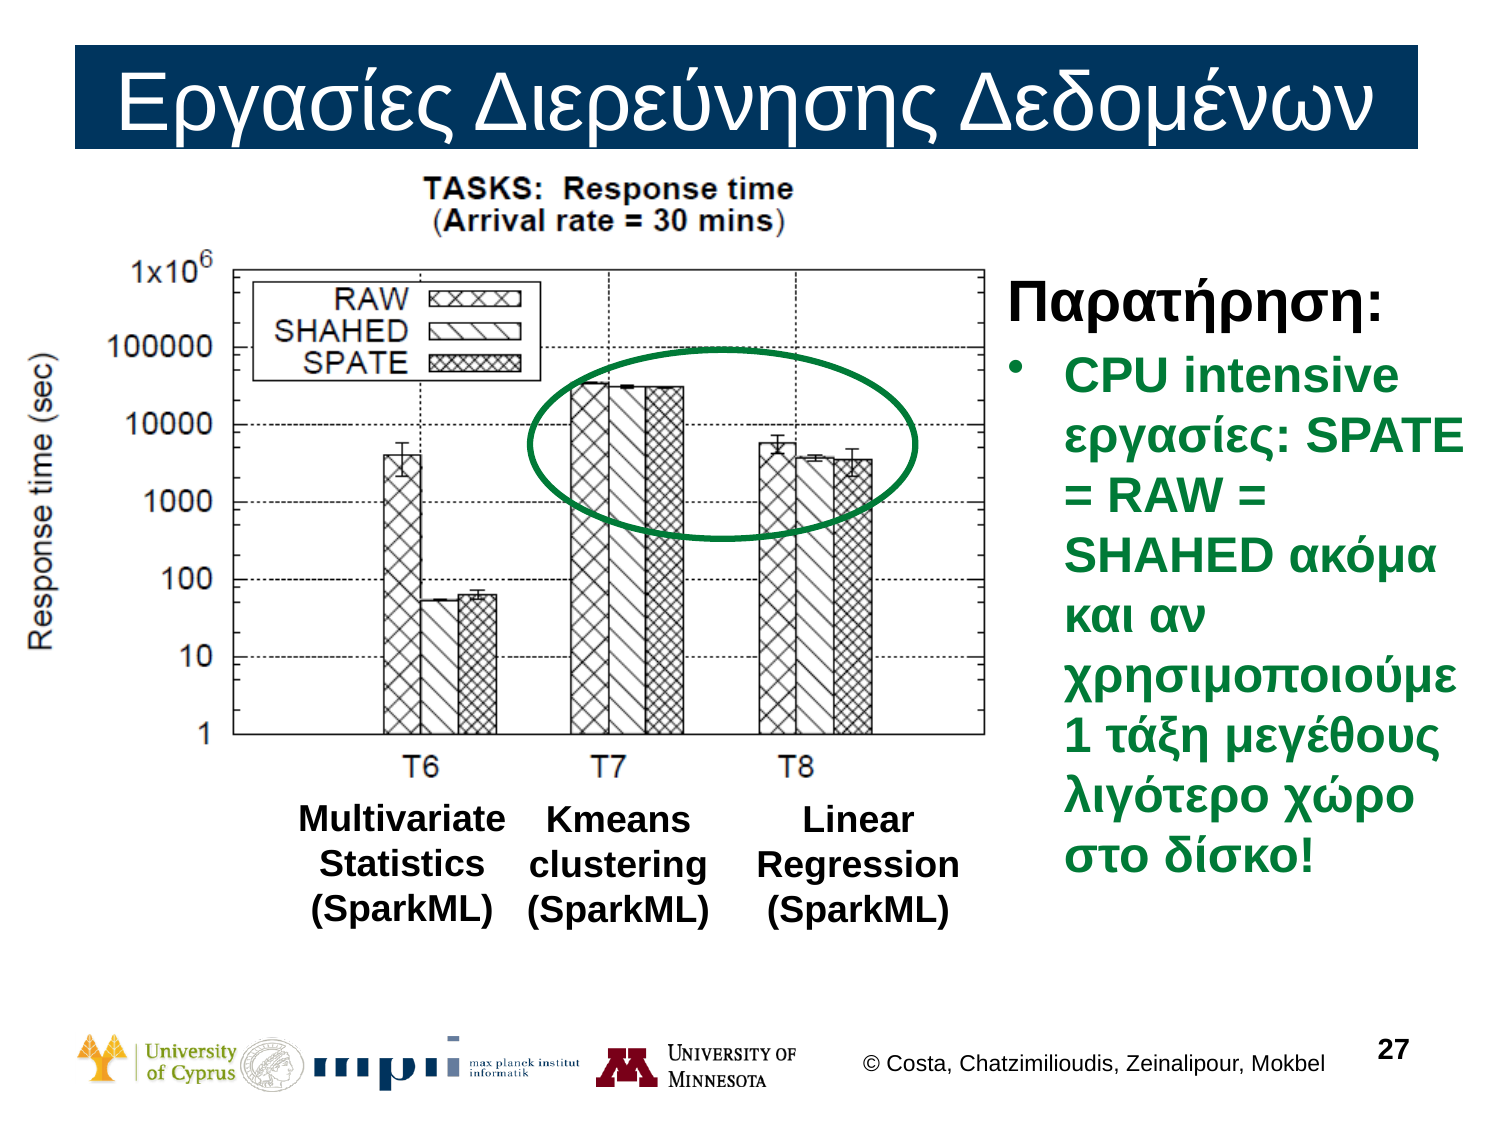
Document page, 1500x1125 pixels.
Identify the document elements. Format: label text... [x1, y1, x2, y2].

text_box Kmeans clustering (SparkML) [506, 795, 730, 982]
picture [596, 1044, 796, 1087]
text_box Linear Regression (SparkML) [730, 795, 987, 982]
title Εργασίες Διερεύνησης Δεδομένων [75, 45, 1418, 149]
picture [240, 1036, 580, 1095]
picture [75, 1032, 238, 1084]
picture [17, 160, 993, 788]
text_box Multivariate Statistics (SparkML) [274, 795, 530, 937]
text_box Παρατήρηση: CPU intensive εργασίες: SPATE = RAW = SHAHED ακόμα και αν χρησιμοποιούμε 1 τάξη μεγέθους λιγότερο χώρο στο δίσκο! [992, 255, 1483, 823]
